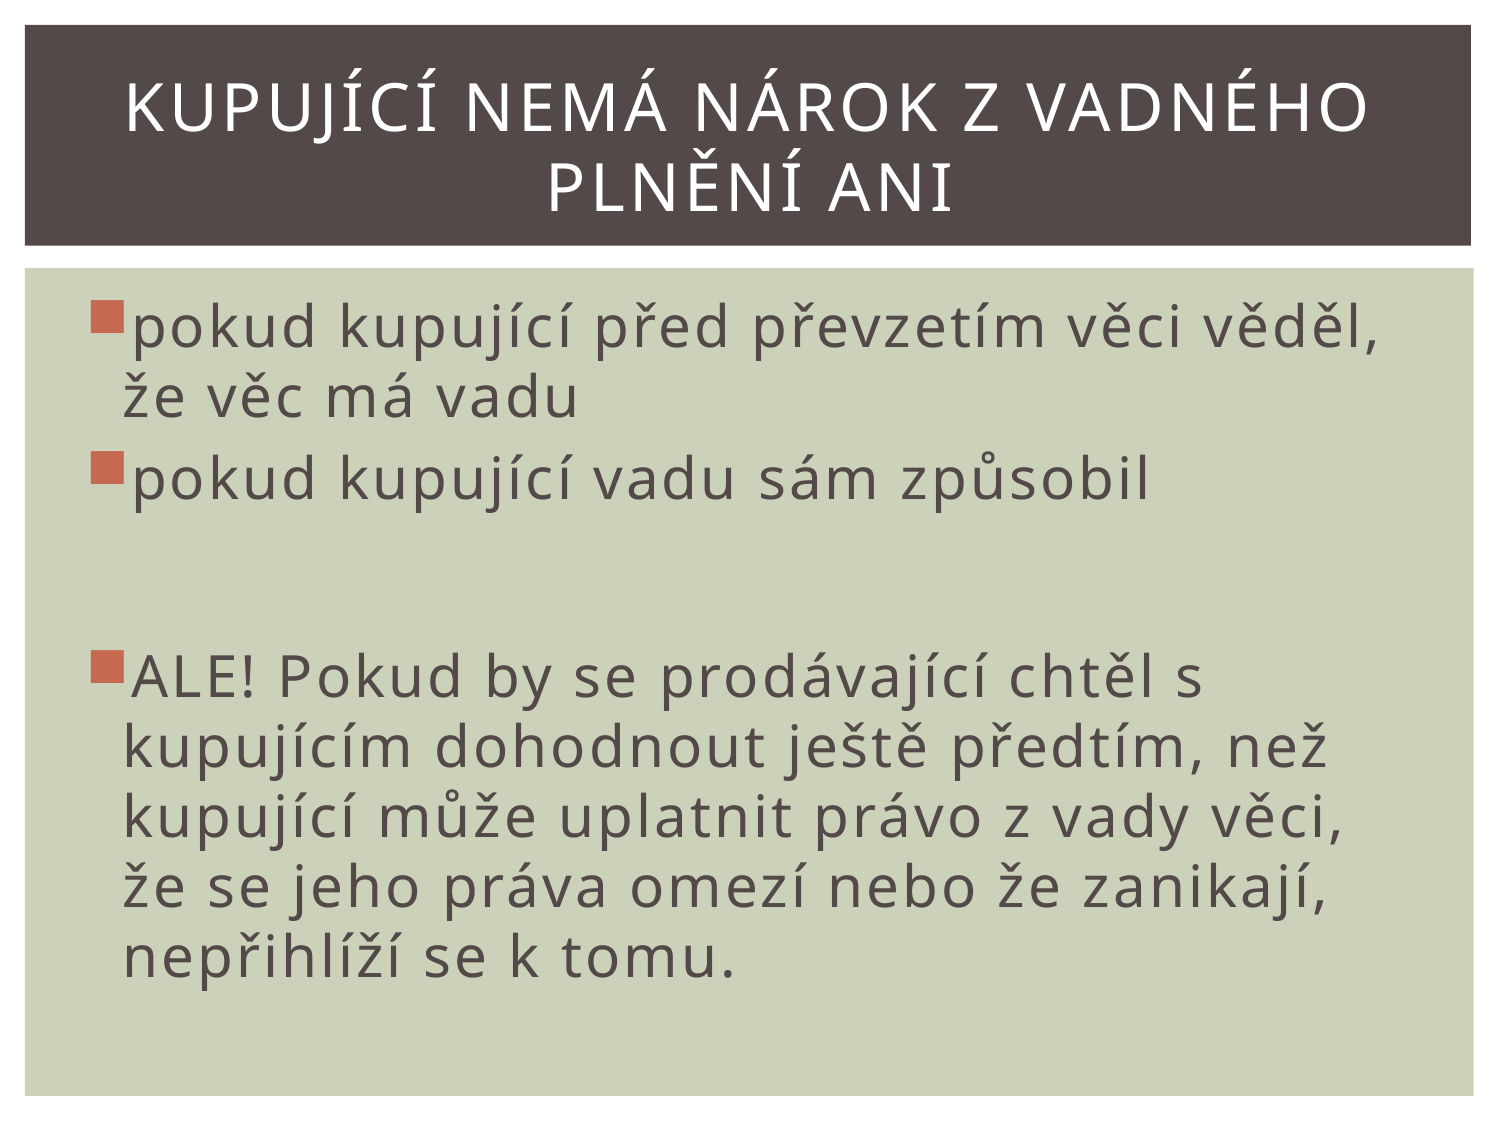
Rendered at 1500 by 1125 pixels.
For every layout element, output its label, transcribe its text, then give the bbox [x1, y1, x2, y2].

title Kupující nemá nárok z vadného plnění ani [62, 58, 1438, 232]
list pokud kupující před převzetím věci věděl, že věc má vadu pokud kupující vadu sám způsobil ALE! Pokud by se prodávající chtěl s kupujícím dohodnout ještě předtím, než kupující může uplatnit právo z vady věci, že se jeho práva omezí nebo že zanikají, nepřihlíží se k tomu. [62, 281, 1442, 1005]
